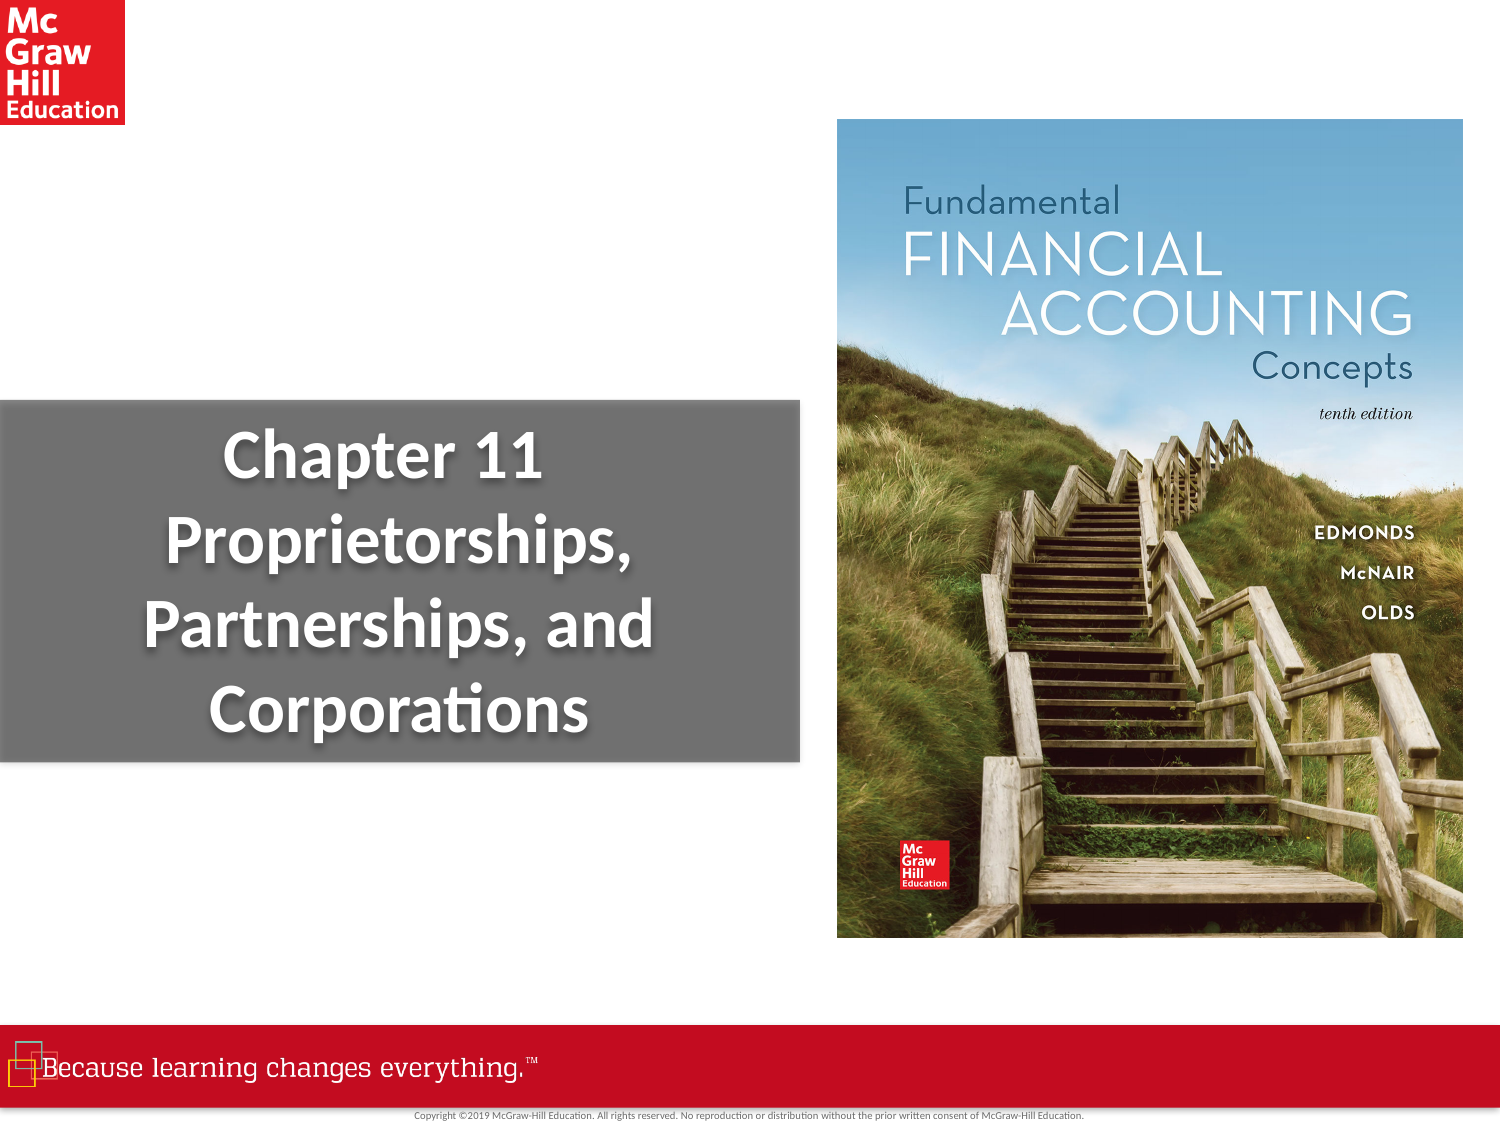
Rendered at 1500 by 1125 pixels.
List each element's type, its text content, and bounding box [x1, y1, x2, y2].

picture [8, 1041, 538, 1087]
picture [0, 0, 125, 125]
title Chapter 11 Proprietorships, Partnerships, and Corporations [0, 399, 800, 763]
picture [837, 119, 1463, 938]
